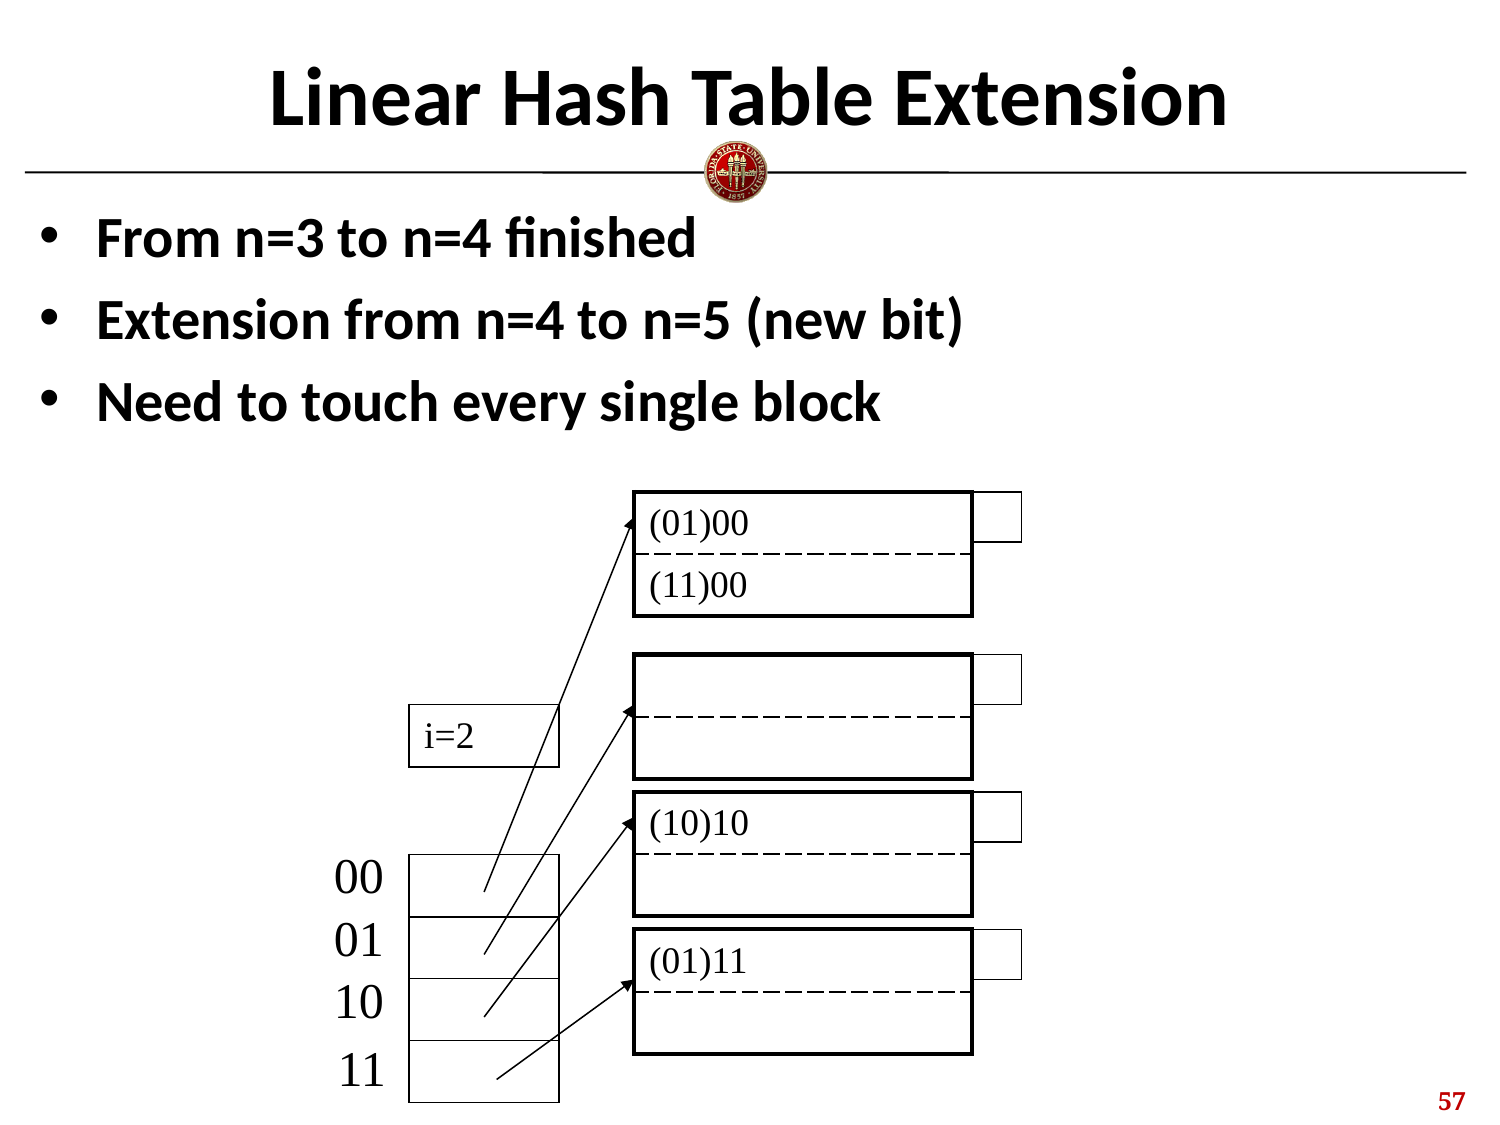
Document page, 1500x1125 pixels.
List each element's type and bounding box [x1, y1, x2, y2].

text_box [484, 704, 635, 955]
table_cell [636, 554, 970, 614]
title [75, 11, 1425, 173]
table_header [636, 494, 970, 554]
table_cell [636, 854, 970, 914]
text_box [496, 979, 635, 1080]
text_box [484, 816, 635, 1018]
list [24, 191, 1467, 1047]
text_box [484, 516, 636, 893]
table_header [636, 657, 970, 717]
table_header [410, 705, 558, 766]
table_cell [636, 717, 970, 777]
slide_number [1423, 1078, 1500, 1125]
text_box [971, 791, 1022, 842]
text_box [319, 836, 401, 1105]
text_box [971, 491, 1022, 542]
table_cell [410, 1041, 558, 1102]
table_header [636, 931, 970, 992]
table_cell [410, 918, 557, 978]
table_cell [410, 979, 558, 1040]
table_header [508, 855, 558, 916]
list [560, 986, 632, 1047]
text_box [971, 654, 1022, 705]
table_header [536, 711, 558, 766]
table_header [636, 794, 970, 854]
table_cell [515, 920, 558, 978]
text_box [971, 929, 1022, 980]
table_header [410, 855, 543, 916]
picture [702, 173, 769, 191]
table_cell [636, 992, 970, 1052]
